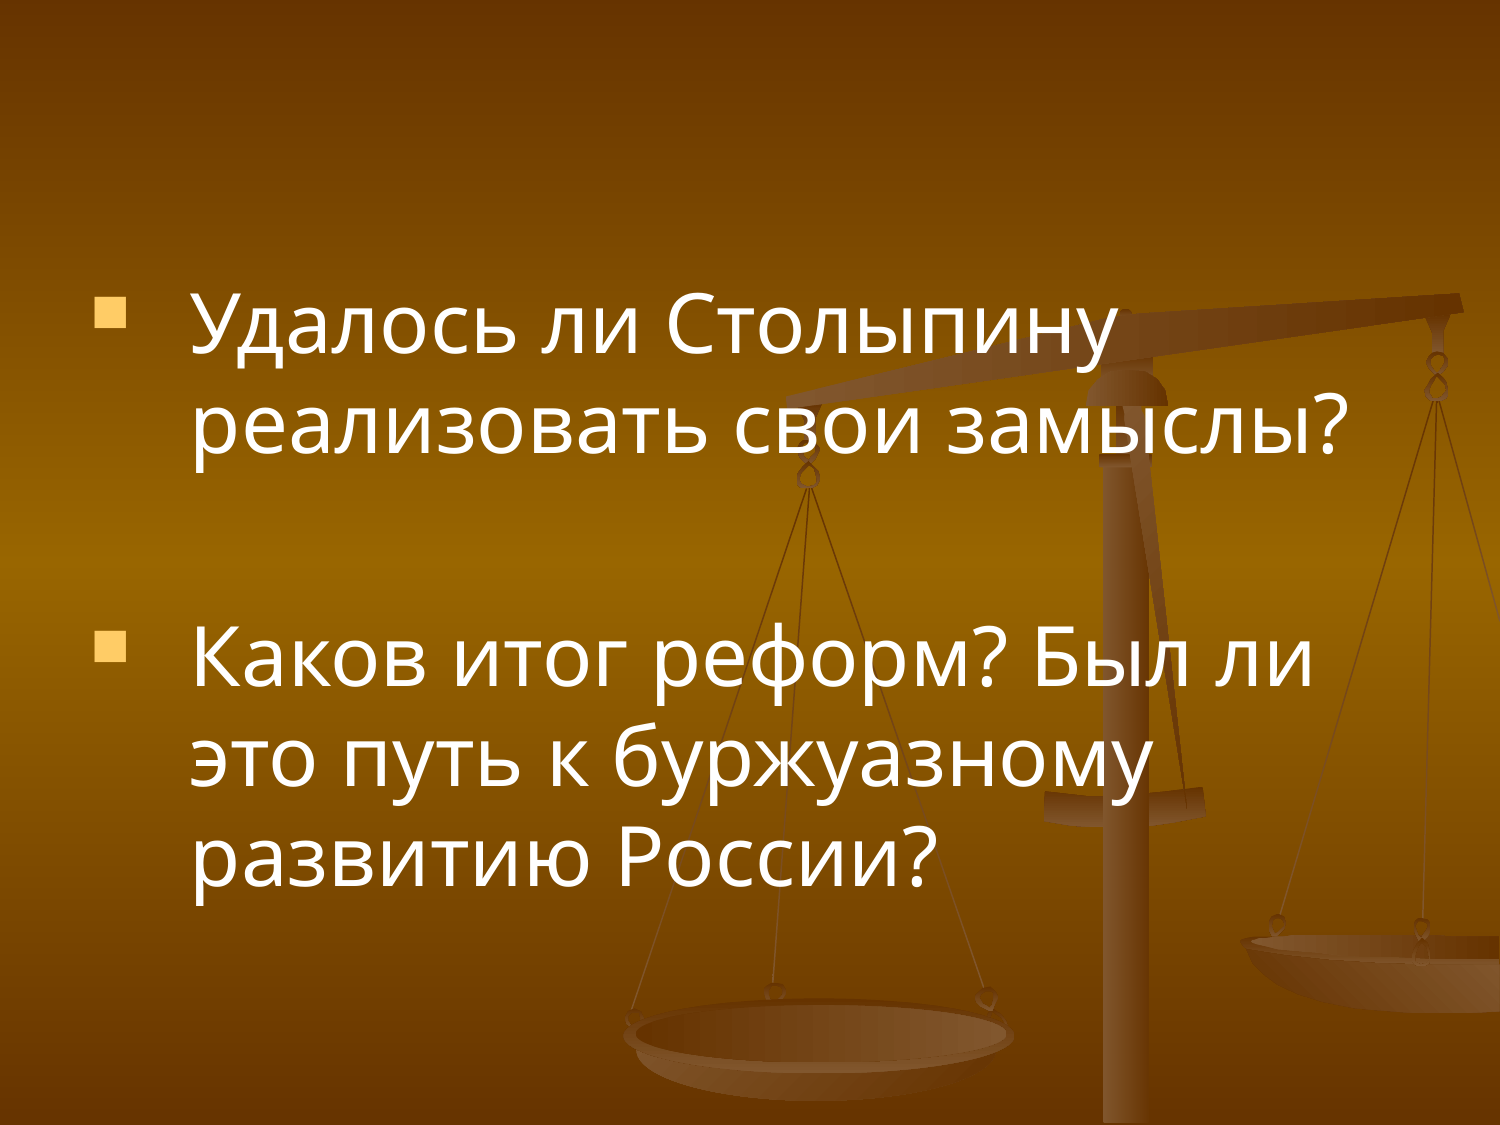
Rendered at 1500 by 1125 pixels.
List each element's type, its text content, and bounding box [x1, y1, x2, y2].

list Удалось ли Столыпину реализовать свои замыслы? Каков итог реформ? Был ли это путь к буржуазному развитию России? [75, 262, 1425, 1006]
